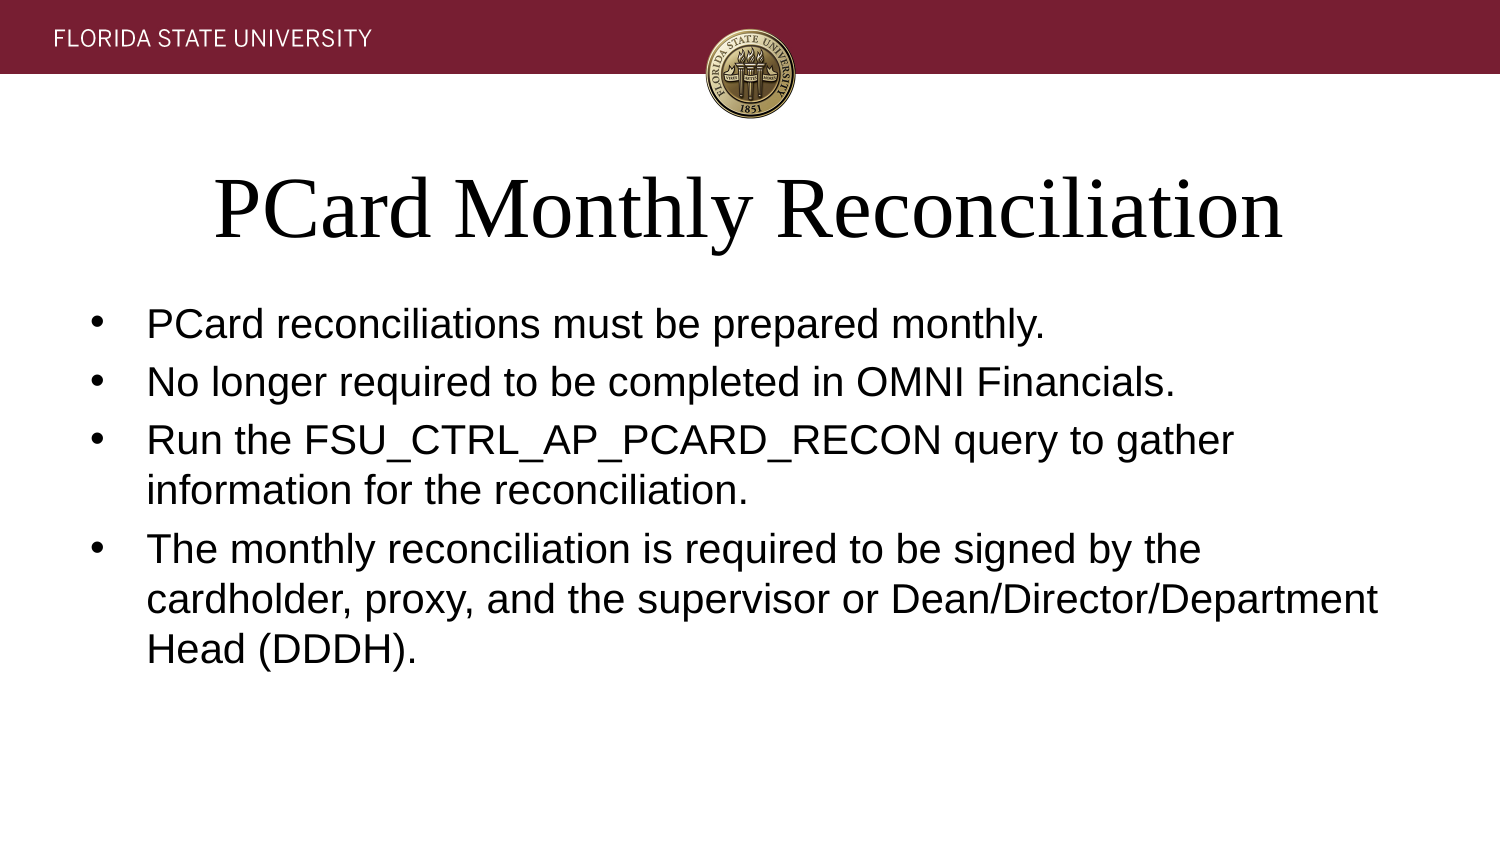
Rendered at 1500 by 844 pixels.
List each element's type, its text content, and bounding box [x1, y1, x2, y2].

picture [0, 0, 1500, 844]
list PCard reconciliations must be prepared monthly. No longer required to be completed in OMNI Financials. Run the FSU_CTRL_AP_PCARD_RECON query to gather information for the reconciliation. The monthly reconciliation is required to be signed by the cardholder, proxy, and the supervisor or Dean/Director/Department Head (DDDH). [75, 288, 1425, 744]
title PCard Monthly Reconciliation [75, 143, 1425, 263]
